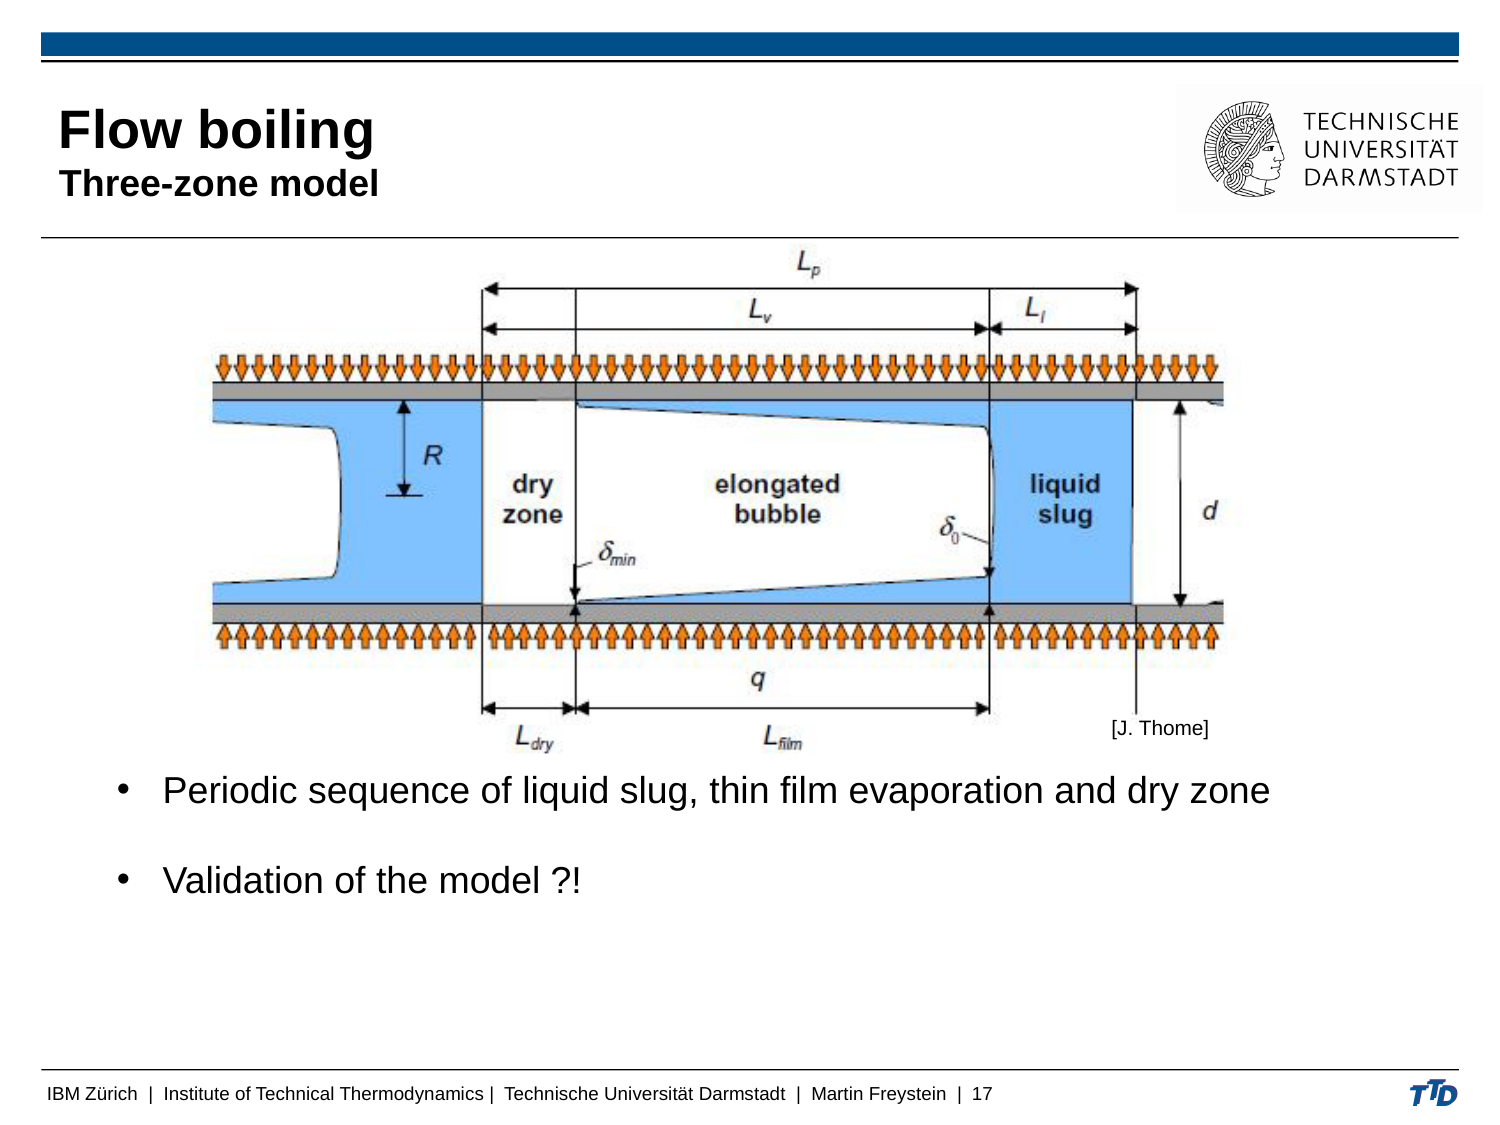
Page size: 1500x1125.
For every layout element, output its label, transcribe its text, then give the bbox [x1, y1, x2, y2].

text_box Periodic sequence of liquid slug, thin film evaporation and dry zone Validation of the model ?! [102, 758, 1394, 953]
title Flow boiling Three-zone model [58, 80, 1187, 218]
picture [1187, 84, 1483, 214]
picture [166, 242, 1247, 759]
